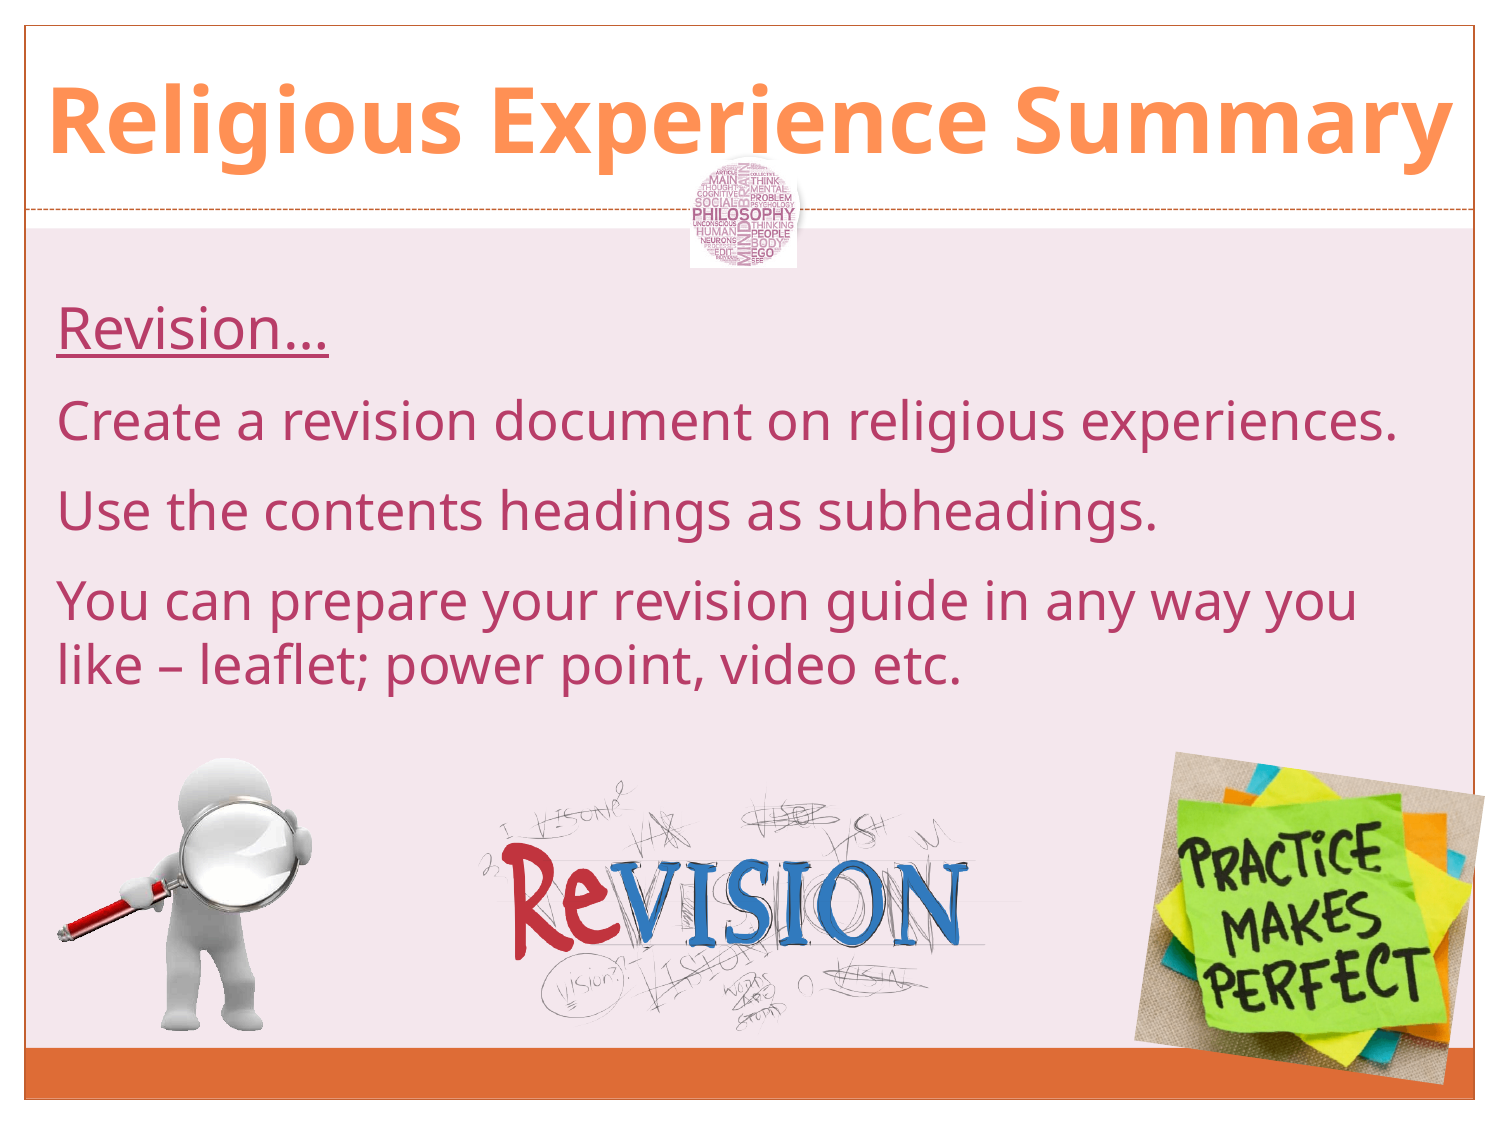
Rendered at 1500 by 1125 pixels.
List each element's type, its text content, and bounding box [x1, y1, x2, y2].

picture [1134, 751, 1485, 1085]
text_box Religious Experience Summary [29, 54, 1471, 180]
picture [478, 780, 1022, 1037]
text_box Revision… Create a revision document on religious experiences. Use the contents headings as subheadings. You can prepare your revision guide in any way you like – leaflet; power point, video etc. [41, 283, 1471, 834]
picture [690, 160, 797, 268]
picture [26, 724, 361, 1059]
